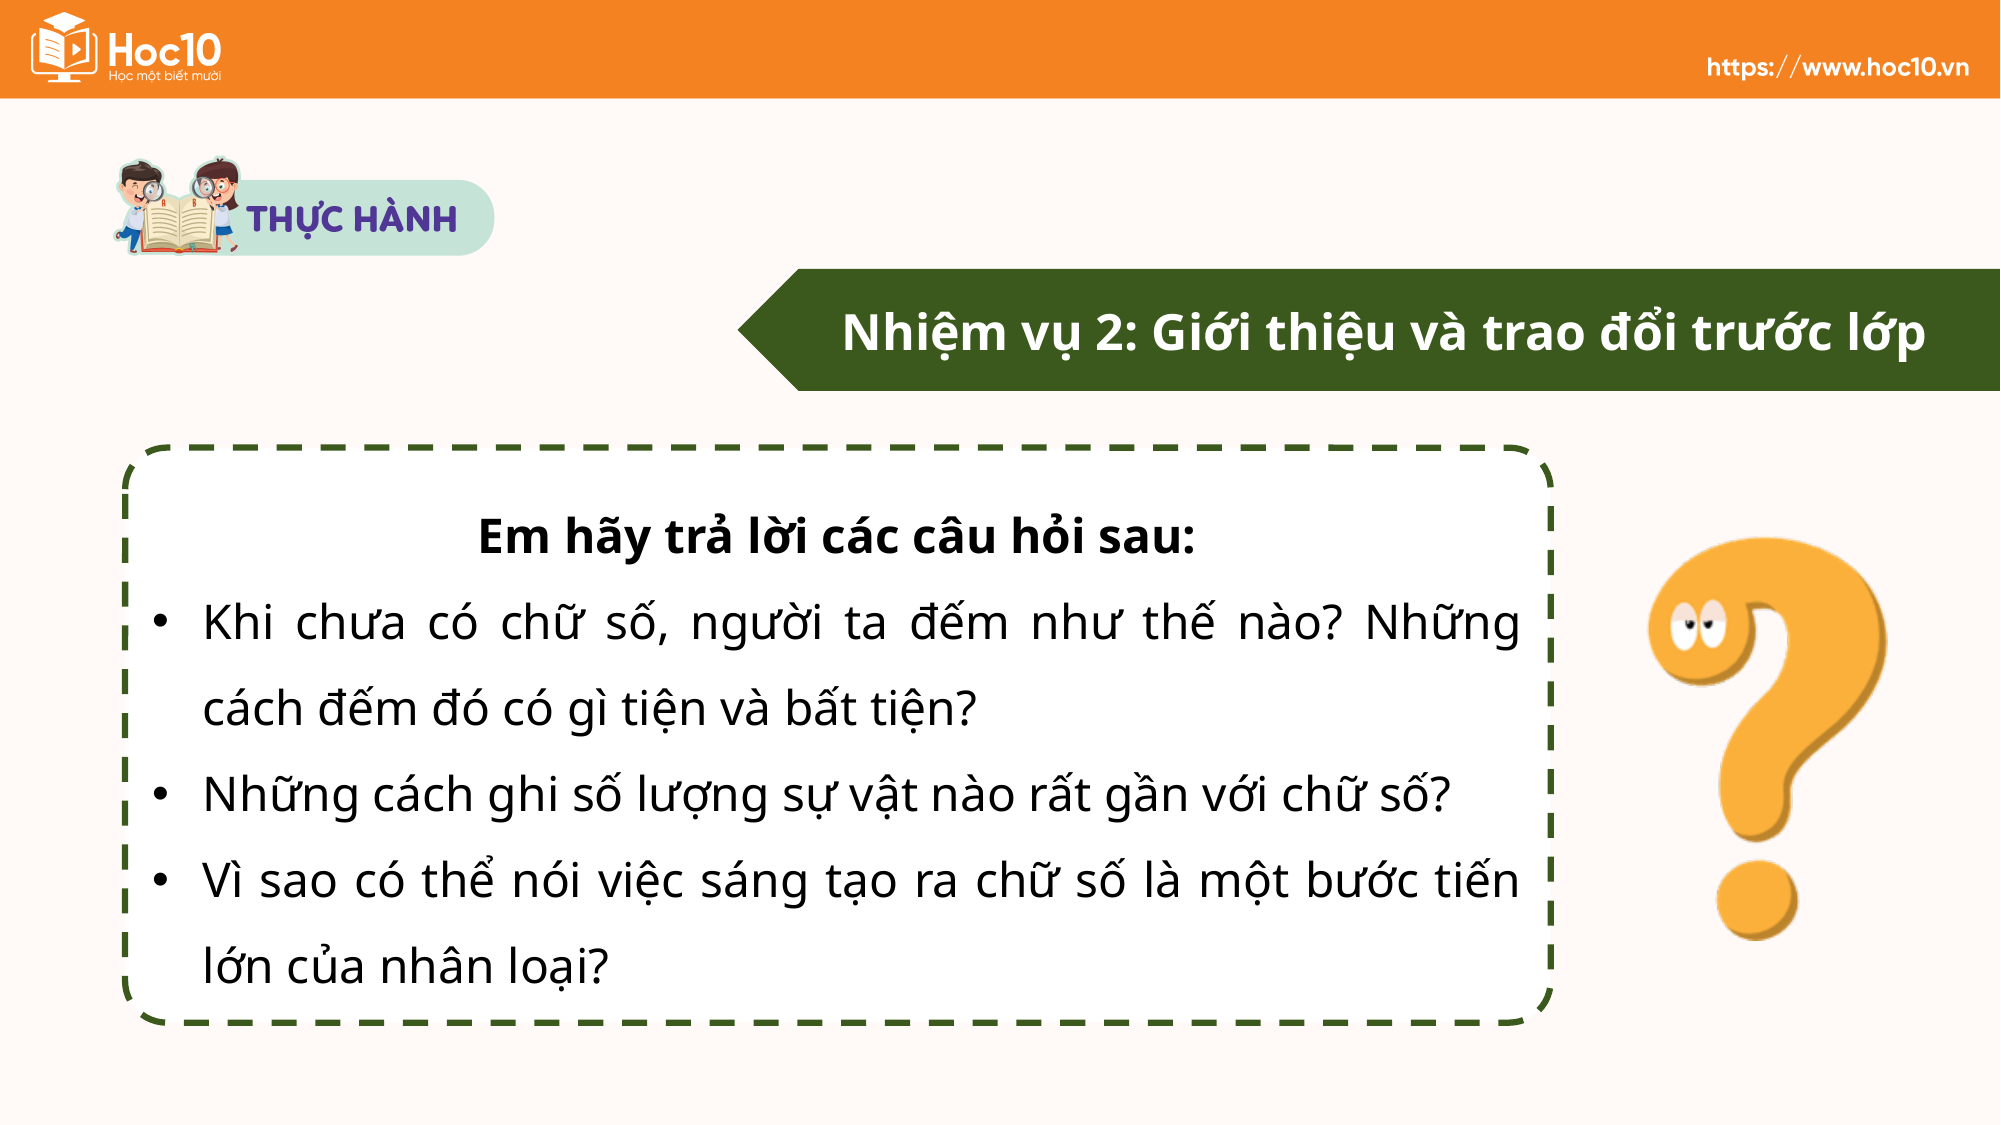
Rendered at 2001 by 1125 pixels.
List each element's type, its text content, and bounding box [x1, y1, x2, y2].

picture [0, 0, 2001, 1125]
text_box Em hãy trả lời các câu hỏi sau: Khi chưa có chữ số, người ta đếm như thế nào? Những cách đếm đó có gì tiện và bất tiện? Những cách ghi số lượng sự vật nào rất gần với chữ số? Vì sao có thể nói việc sáng tạo ra chữ số là một bước tiến lớn của nhân loại? [124, 446, 1552, 1024]
text_box Nhiệm vụ 2: Giới thiệu và trao đổi trước lớp [737, 268, 2000, 391]
